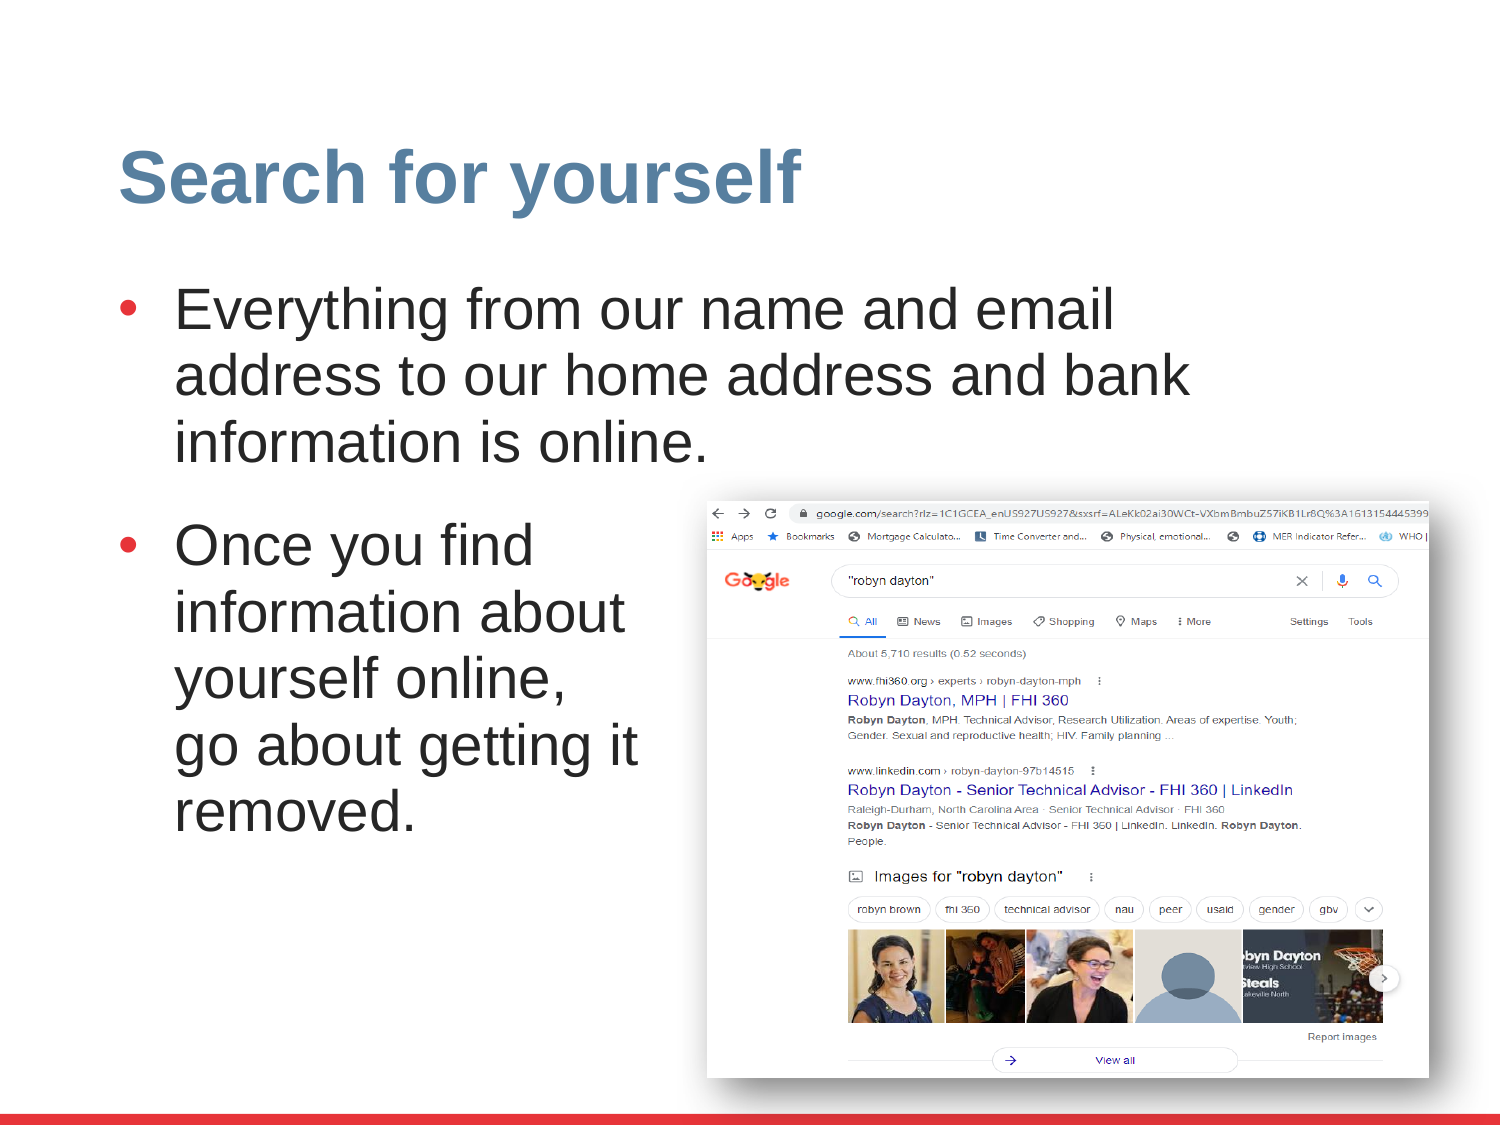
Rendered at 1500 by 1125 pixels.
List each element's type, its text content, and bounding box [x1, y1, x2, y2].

title Search for yourself [103, 96, 1397, 228]
picture [706, 501, 1429, 1078]
list Everything from our name and email address to our home address and bank information is online. Once you find information about yourself online, go about getting it removed. [103, 268, 1352, 1078]
